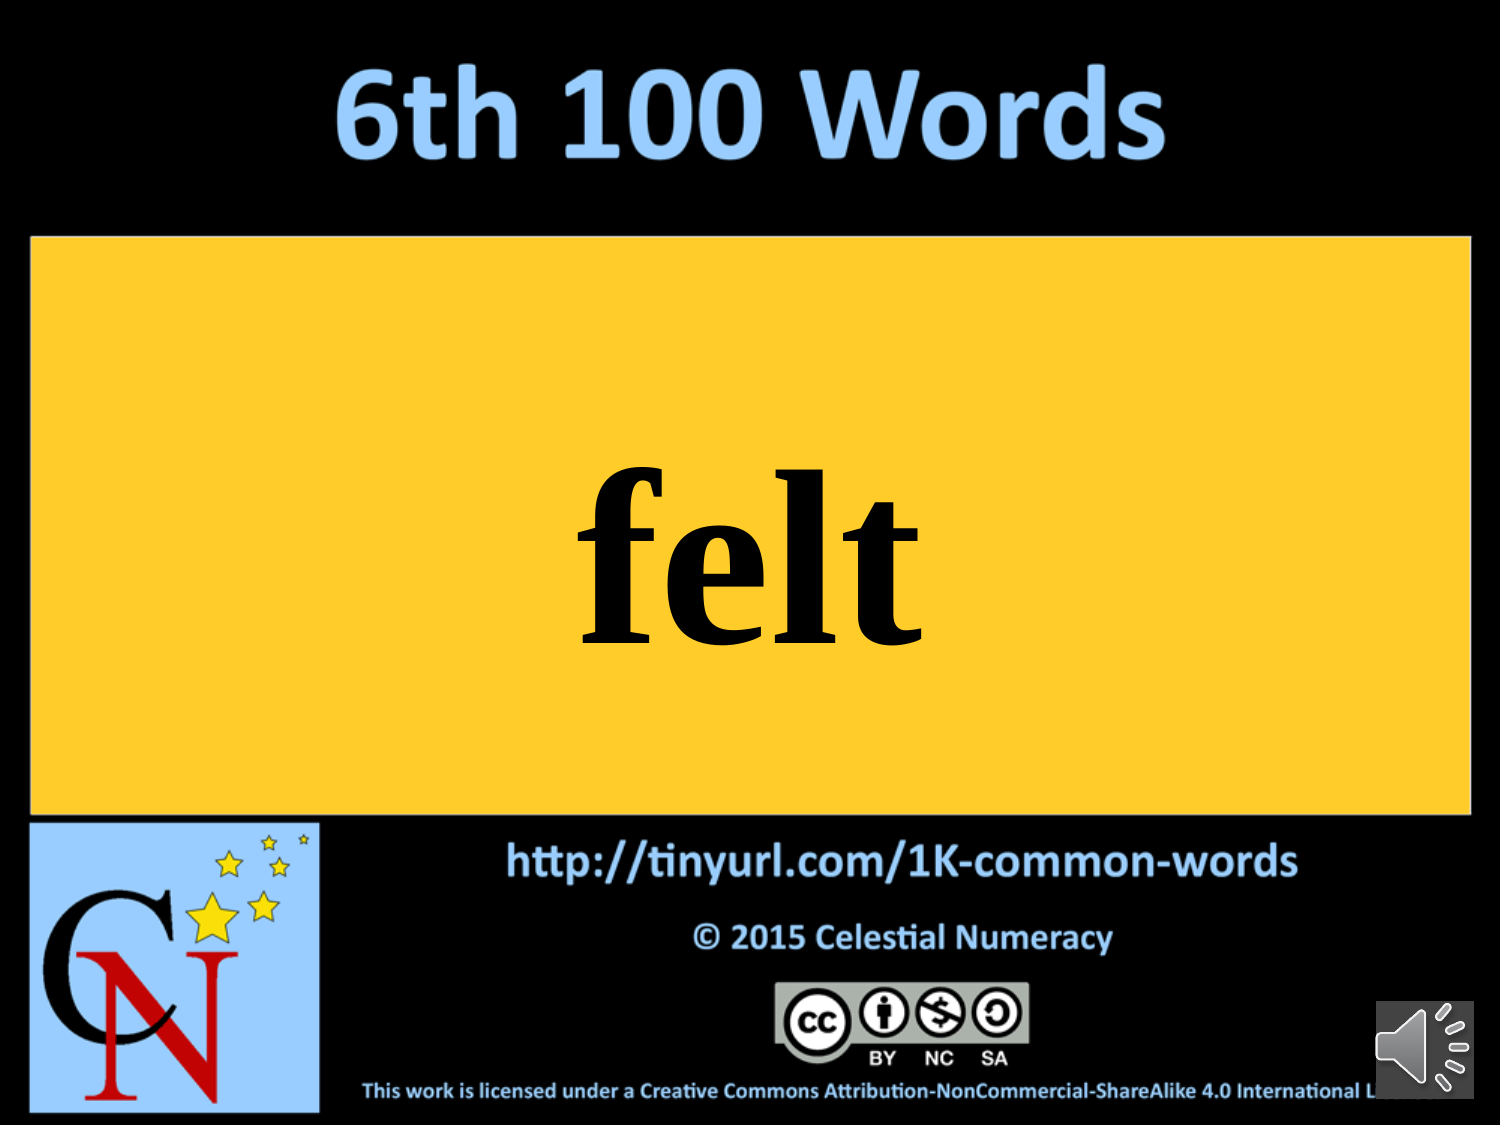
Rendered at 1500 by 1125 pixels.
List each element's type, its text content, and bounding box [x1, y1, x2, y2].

title felt [103, 453, 1397, 672]
picture [0, 0, 1500, 1125]
